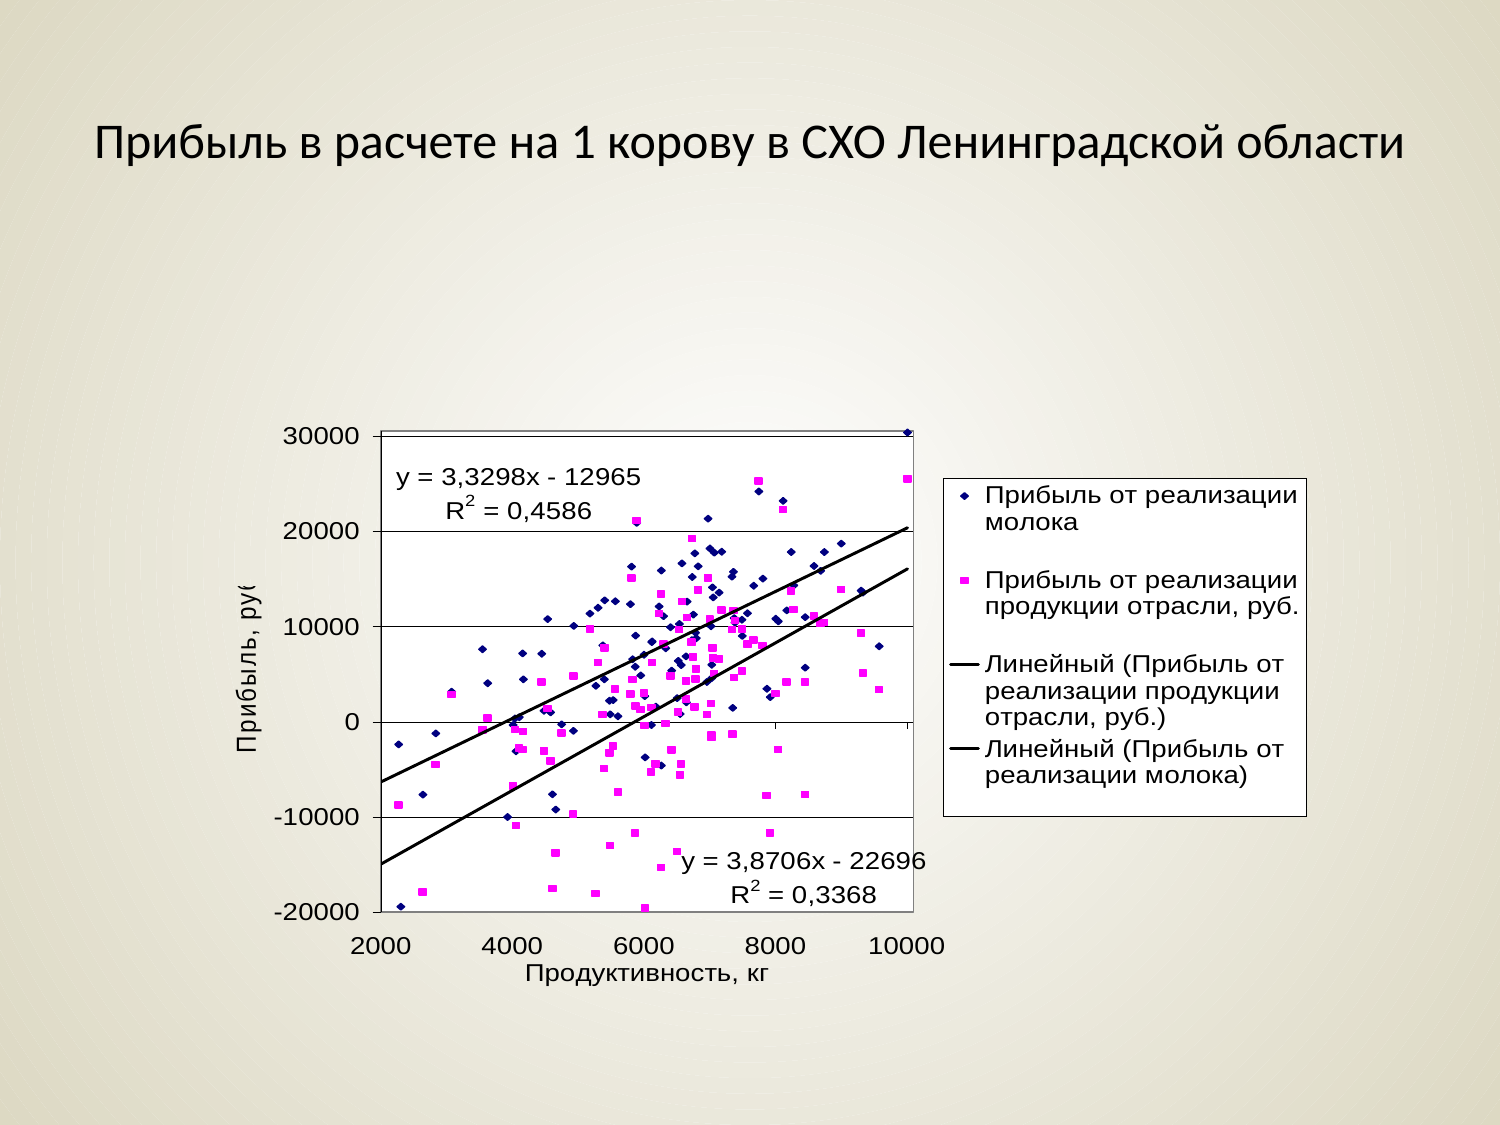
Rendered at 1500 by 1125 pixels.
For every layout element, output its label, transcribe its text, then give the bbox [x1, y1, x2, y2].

title Прибыль в расчете на 1 корову в СХО Ленинградской области [75, 45, 1425, 233]
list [210, 387, 1327, 999]
